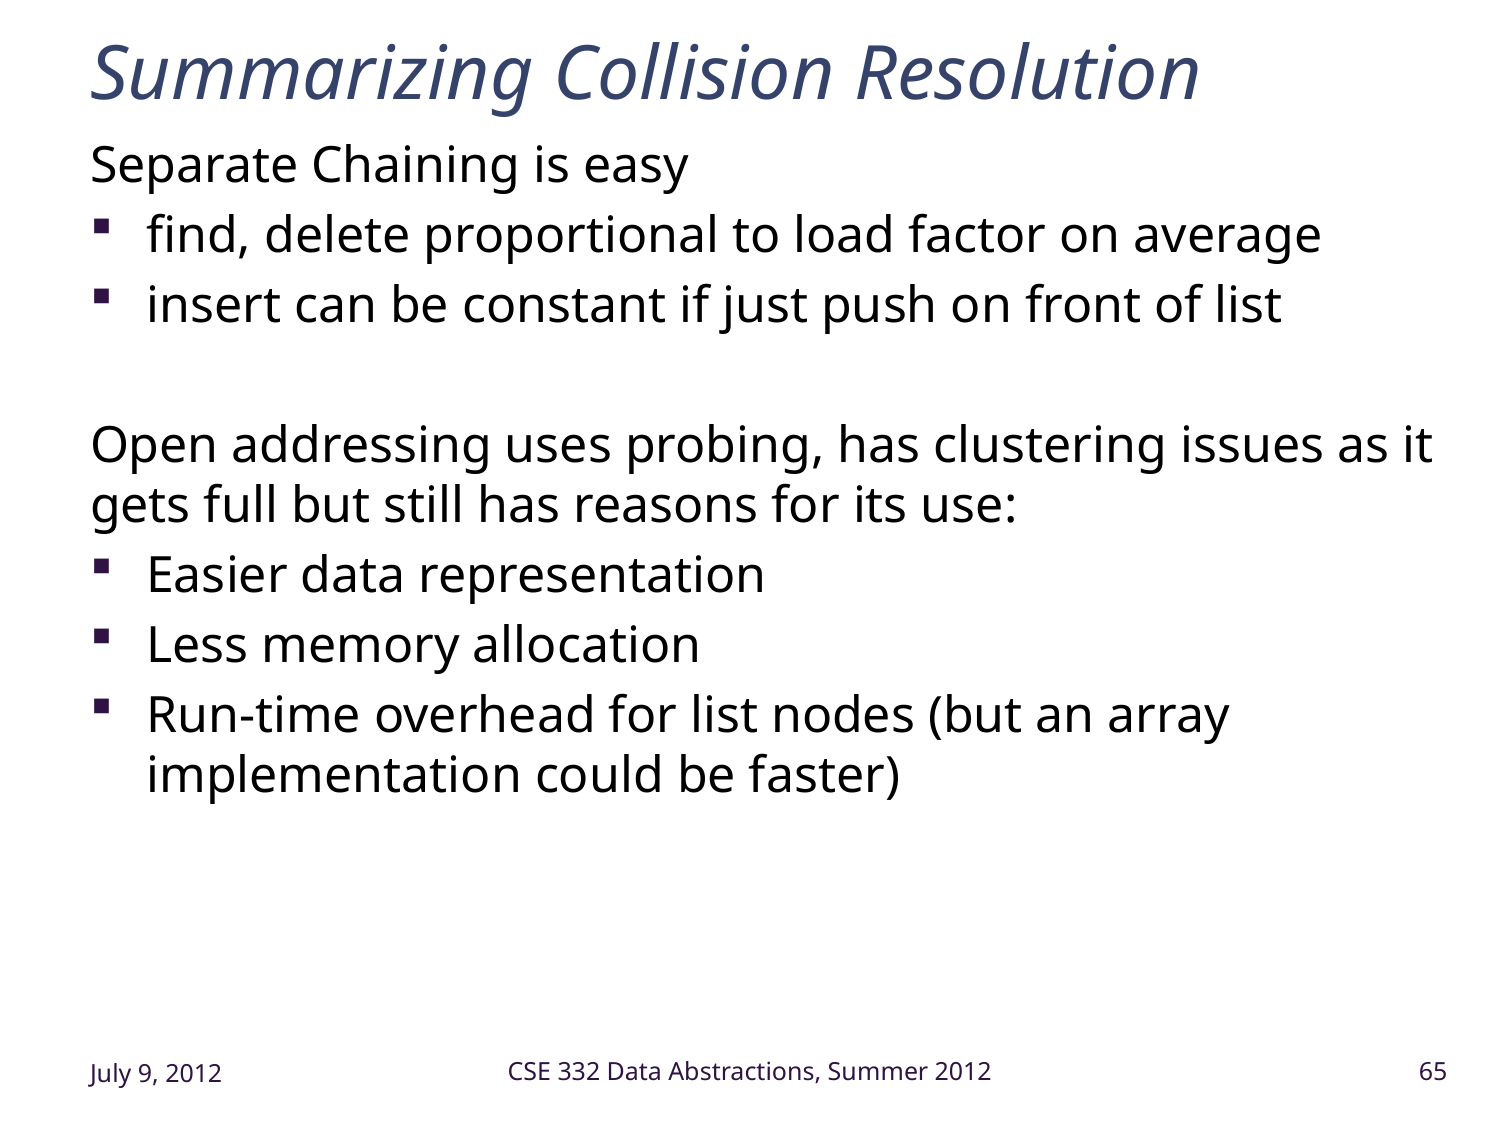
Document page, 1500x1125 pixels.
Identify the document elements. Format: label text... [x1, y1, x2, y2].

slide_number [75, 1042, 338, 1103]
title Summarizing Collision Resolution [75, 24, 1463, 105]
list Separate Chaining is easy find, delete proportional to load factor on average insert can be constant if just push on front of list Open addressing uses probing, has clustering issues as it gets full but still has reasons for its use: Easier data representation Less memory allocation Run-time overhead for list nodes (but an array implementation could be faster) [75, 125, 1463, 1025]
footer CSE 332 Data Abstractions, Summer 2012 [348, 1042, 1152, 1103]
slide_number 65 [1333, 1042, 1463, 1103]
